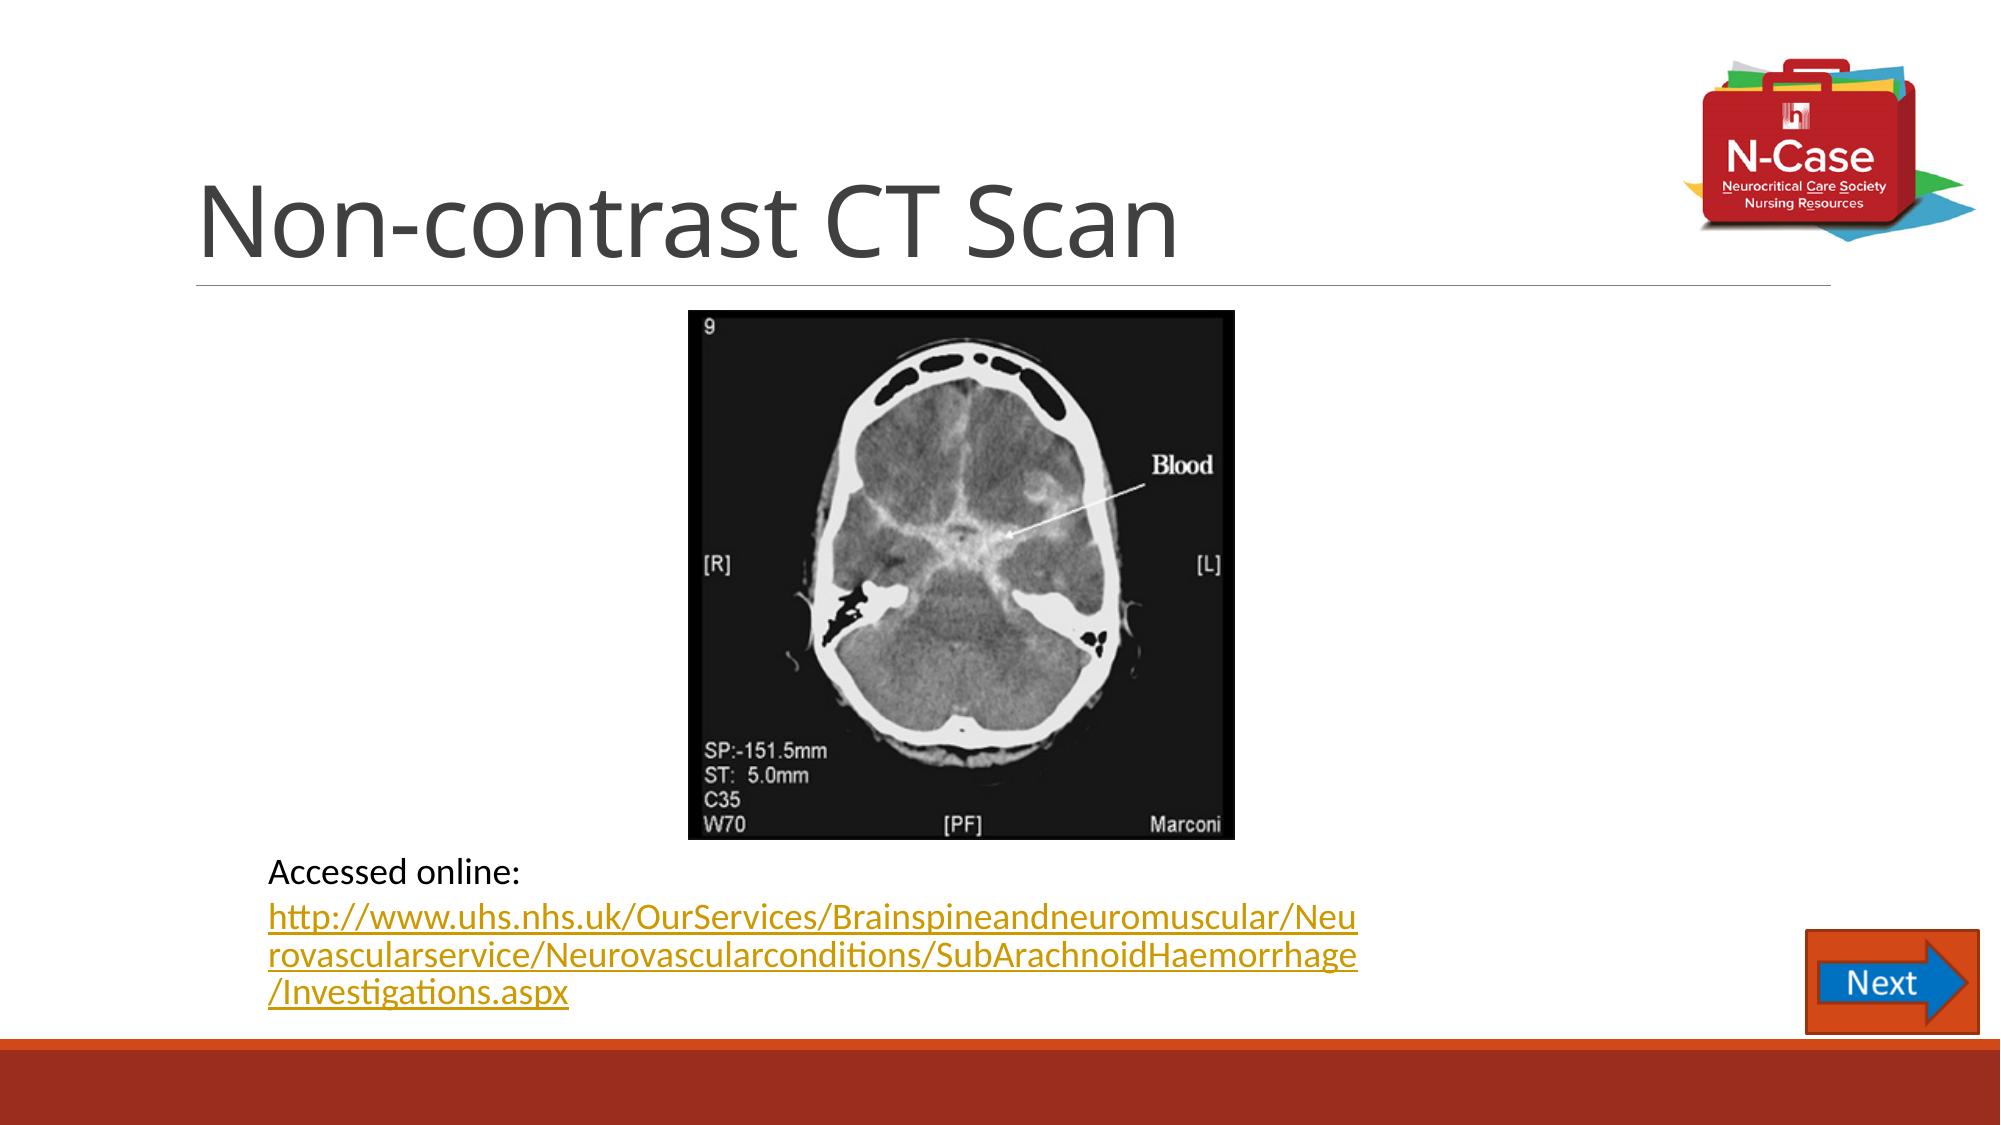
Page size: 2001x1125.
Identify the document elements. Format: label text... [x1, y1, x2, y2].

picture [1830, 51, 1982, 247]
picture [1804, 929, 1980, 1036]
title Non-contrast CT Scan [180, 47, 1830, 285]
text_box Accessed online: http://www.uhs.nhs.uk/OurServices/Brainspineandneuromuscular/Neurovascularservice/Neurovascularconditions/SubArachnoidHaemorrhage/Investigations.aspx [253, 839, 1375, 990]
picture [687, 309, 1236, 841]
